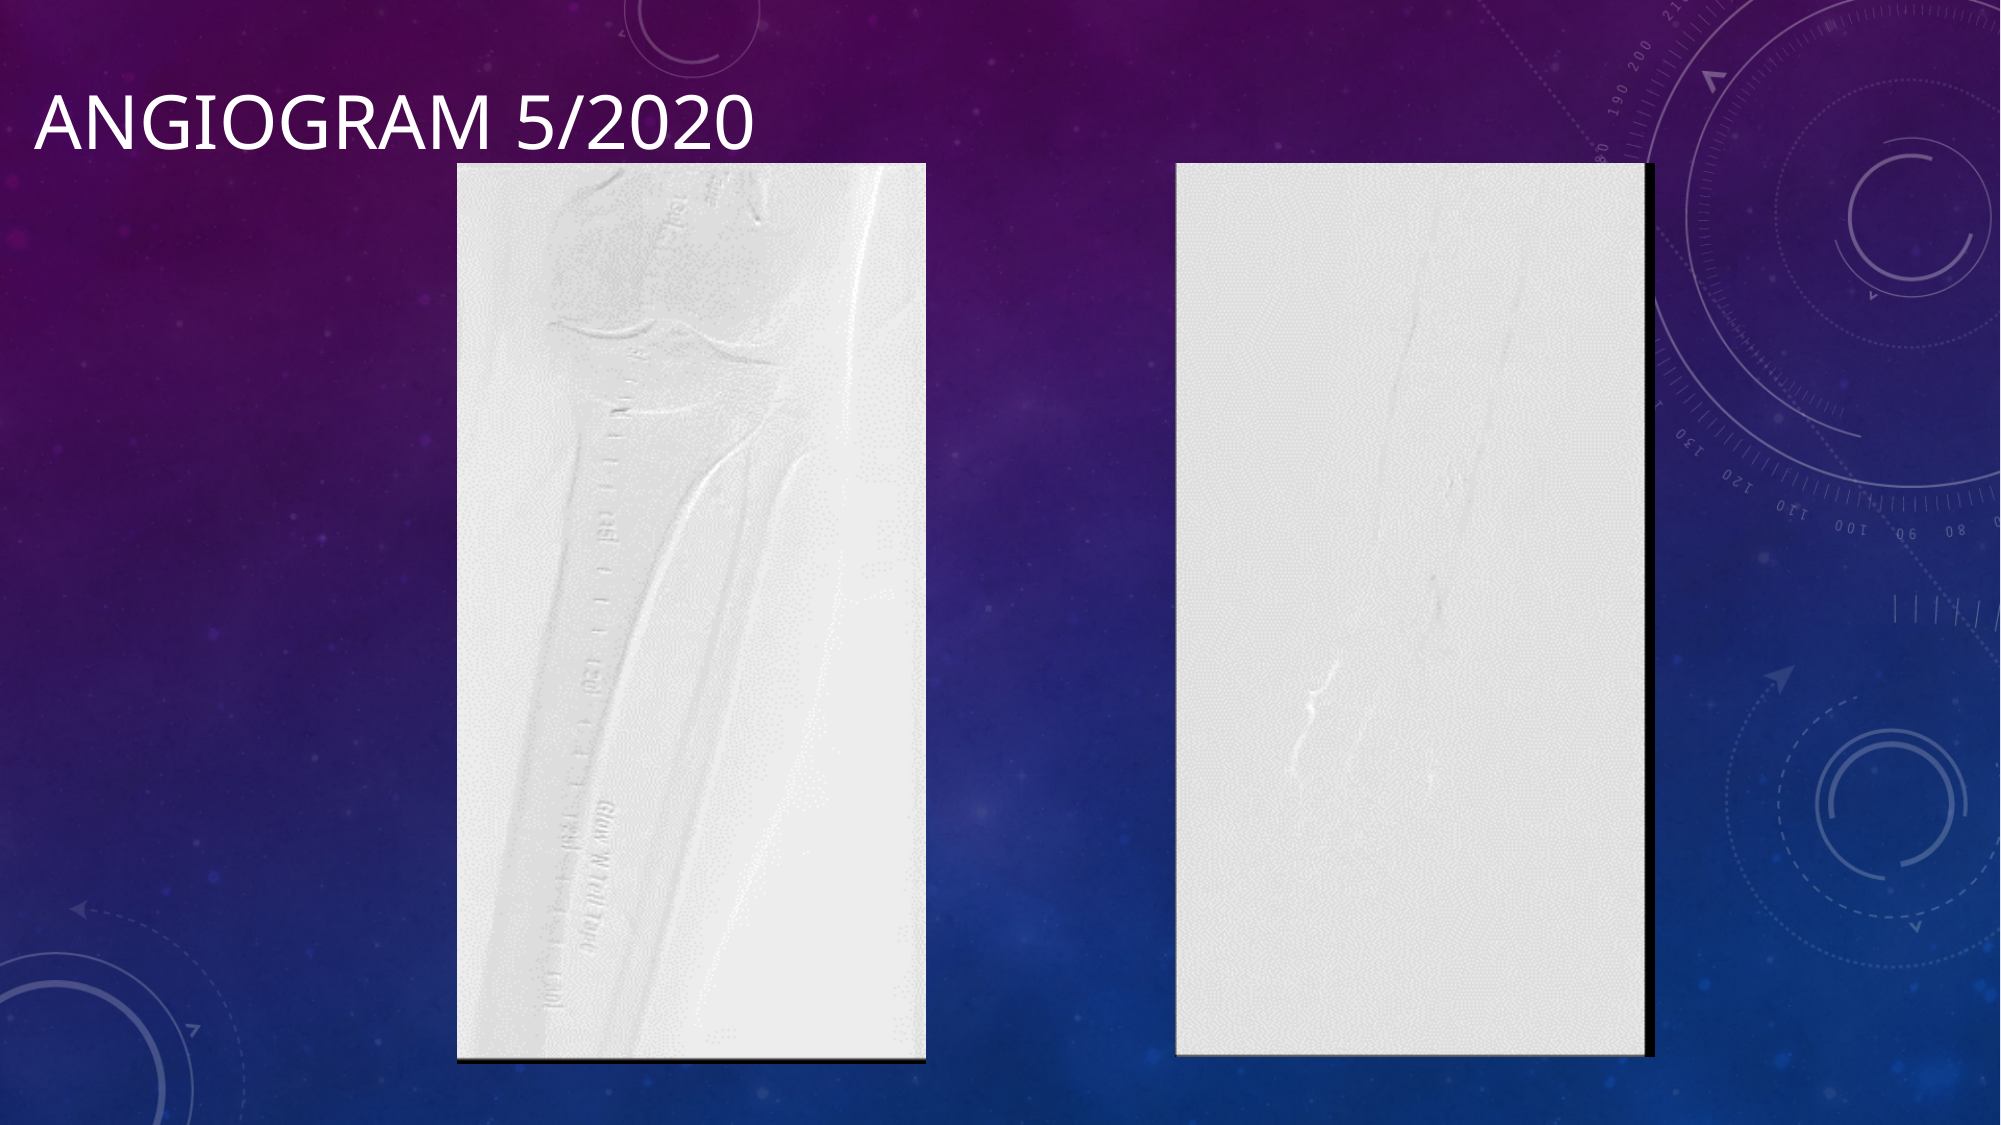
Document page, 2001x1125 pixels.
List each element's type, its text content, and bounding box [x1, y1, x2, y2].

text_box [456, 162, 928, 1065]
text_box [1174, 162, 1656, 1058]
title Angiogram 5/2020 [19, 0, 1682, 239]
picture [0, 0, 2001, 1125]
